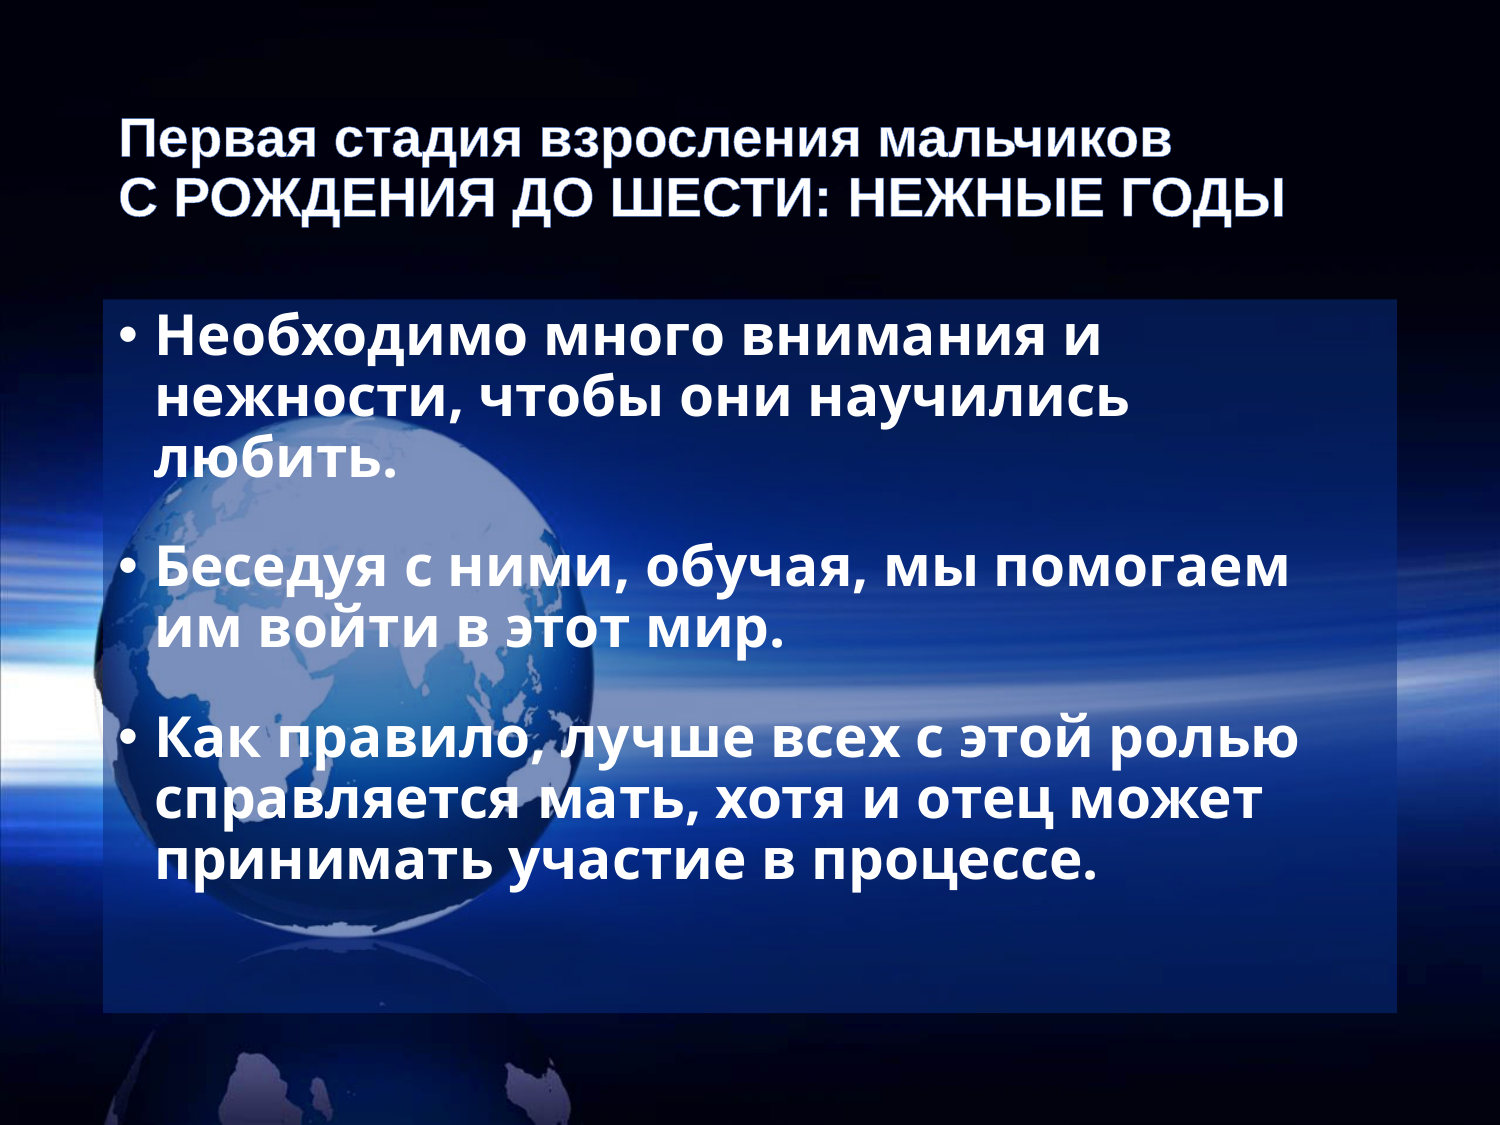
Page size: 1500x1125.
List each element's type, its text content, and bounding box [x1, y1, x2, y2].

picture [0, 0, 1500, 1125]
list Необходимо много внимания и нежности, чтобы они научились любить. Беседуя с ними, обучая, мы помогаем им войти в этот мир. Как правило, лучше всех с этой ролью справляется мать, хотя и отец может принимать участие в процессе. [103, 299, 1397, 1014]
title Первая стадия взросления мальчиков С РОЖДЕНИЯ ДО ШЕСТИ: НЕЖНЫЕ ГОДЫ [103, 59, 1397, 278]
